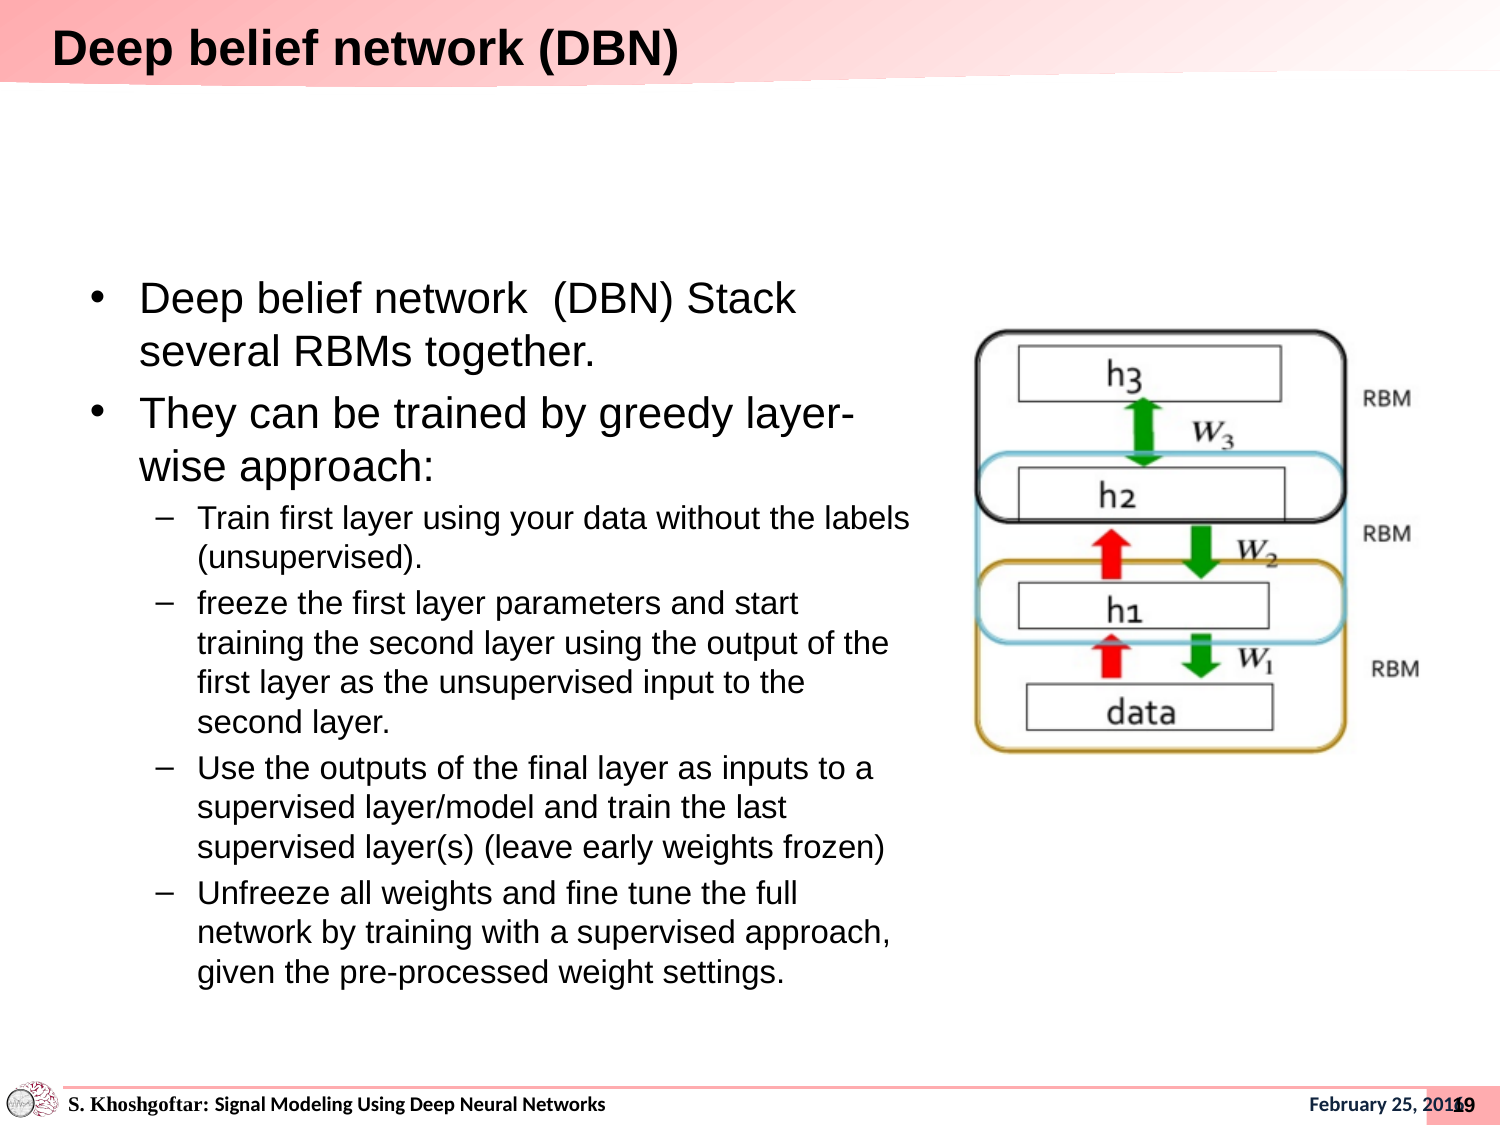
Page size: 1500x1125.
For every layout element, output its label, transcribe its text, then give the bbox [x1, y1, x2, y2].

title Deep belief network (DBN) [36, 0, 1225, 91]
list Deep belief network (DBN) Stack several RBMs together. They can be trained by greedy layer-wise approach: Train first layer using your data without the labels (unsupervised). freeze the first layer parameters and start training the second layer using the output of the first layer as the unsupervised input to the second layer. Use the outputs of the final layer as inputs to a supervised layer/model and train the last supervised layer(s) (leave early weights frozen) Unfreeze all weights and fine tune the full network by training with a supervised approach, given the pre-processed weight settings. [75, 262, 930, 1041]
picture [6, 1081, 59, 1118]
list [969, 325, 1440, 789]
